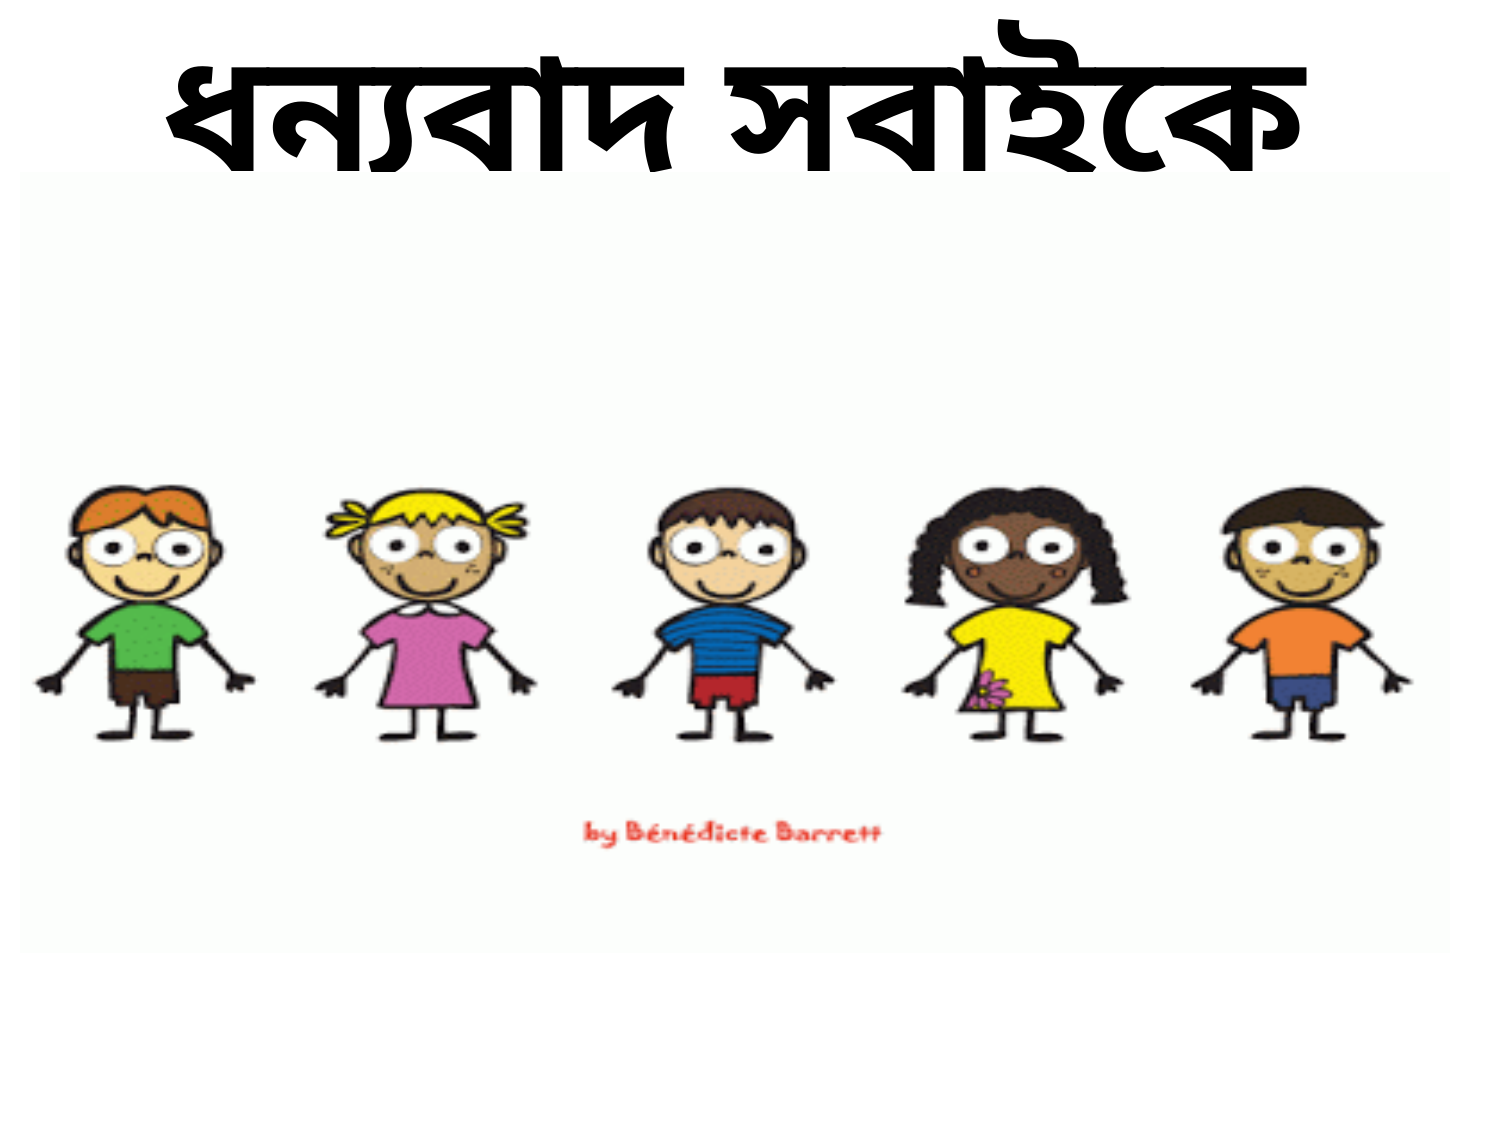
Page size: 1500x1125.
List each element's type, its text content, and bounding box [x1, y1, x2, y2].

picture [19, 172, 1450, 953]
text_box ধন্যবাদ সবাইকে [148, 0, 1321, 171]
